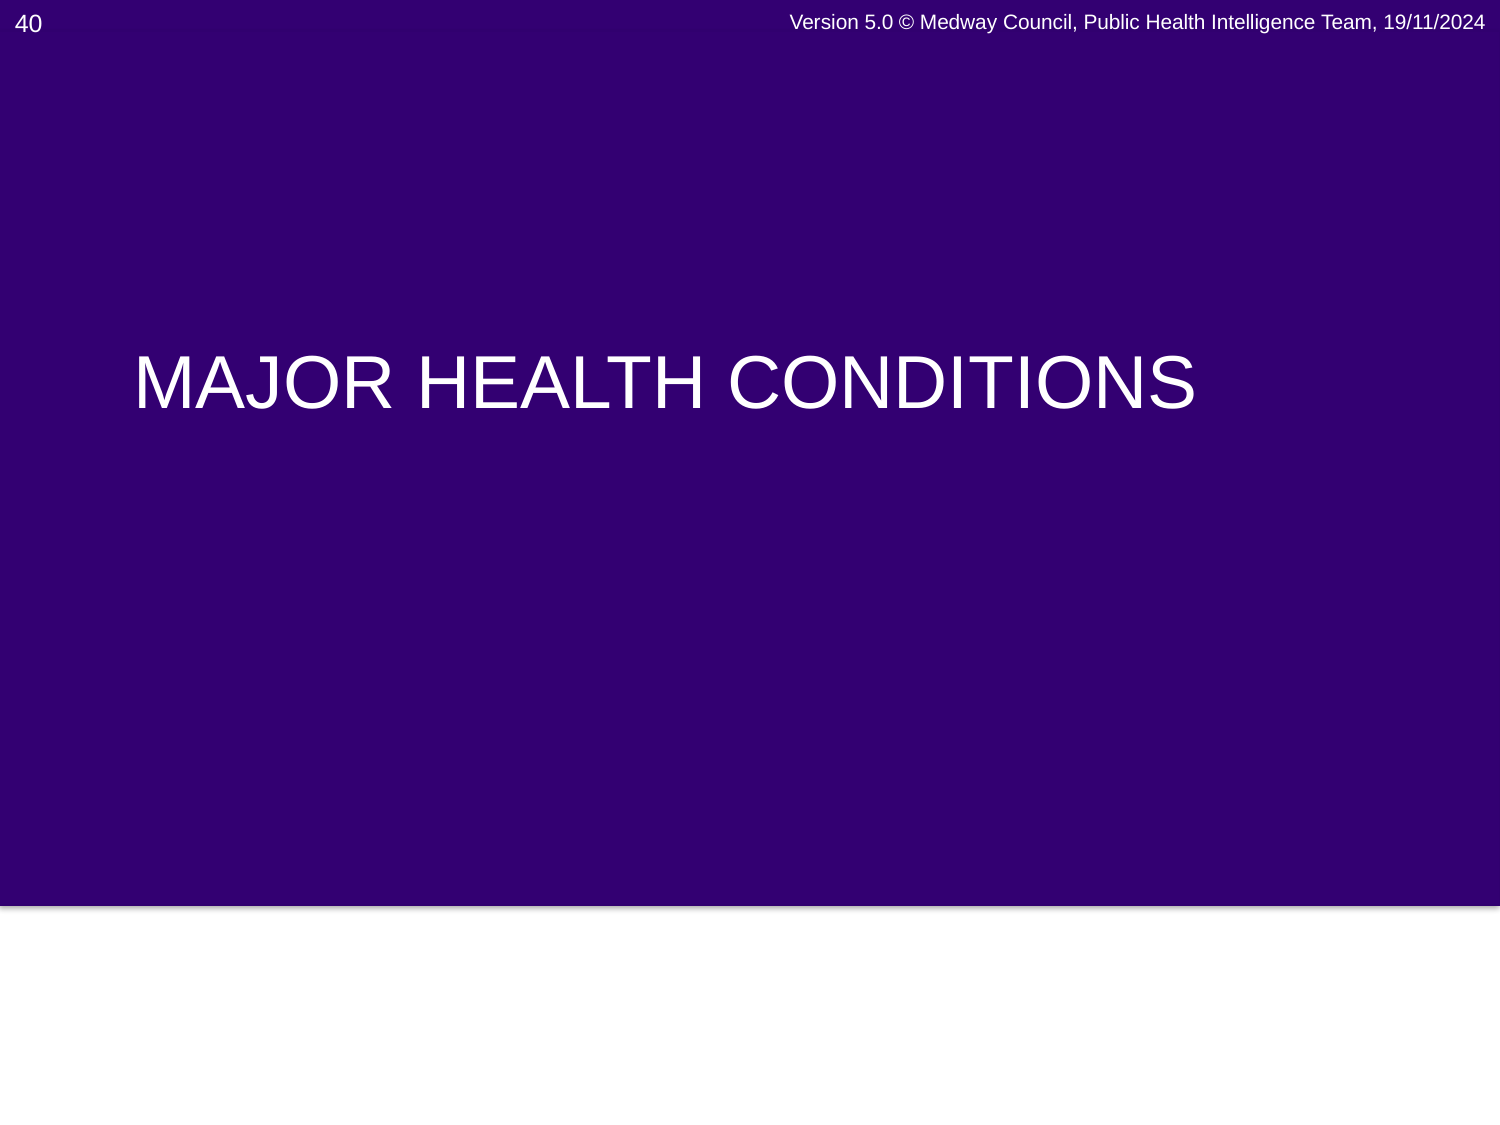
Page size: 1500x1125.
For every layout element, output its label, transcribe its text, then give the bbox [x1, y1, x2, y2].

list Version 5.0 © Medway Council, Public Health Intelligence Team, 19/11/2024 [419, 0, 1500, 43]
list 40 [0, 0, 95, 95]
title Major health conditions [118, 326, 1375, 518]
